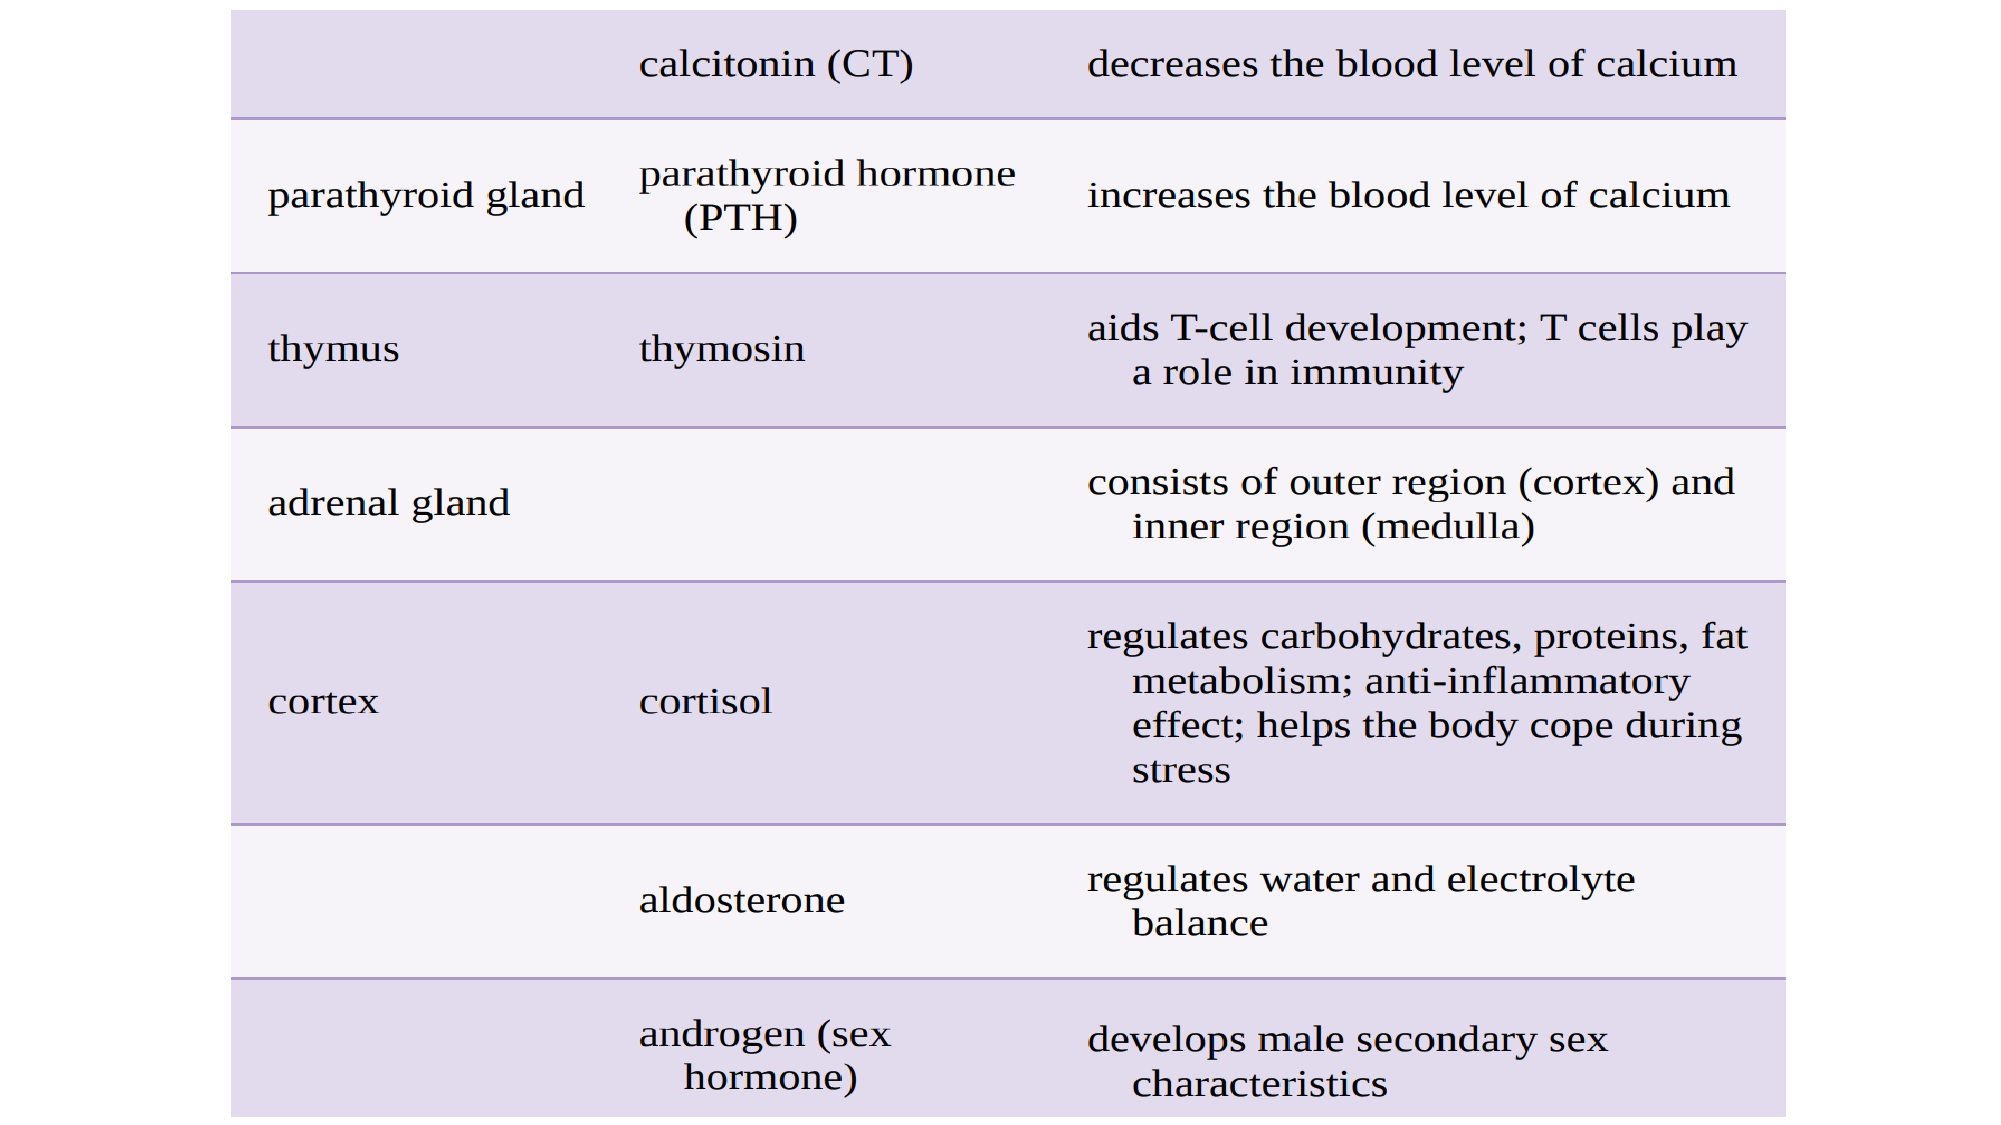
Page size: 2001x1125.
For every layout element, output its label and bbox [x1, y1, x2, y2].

list [230, 9, 1786, 1118]
